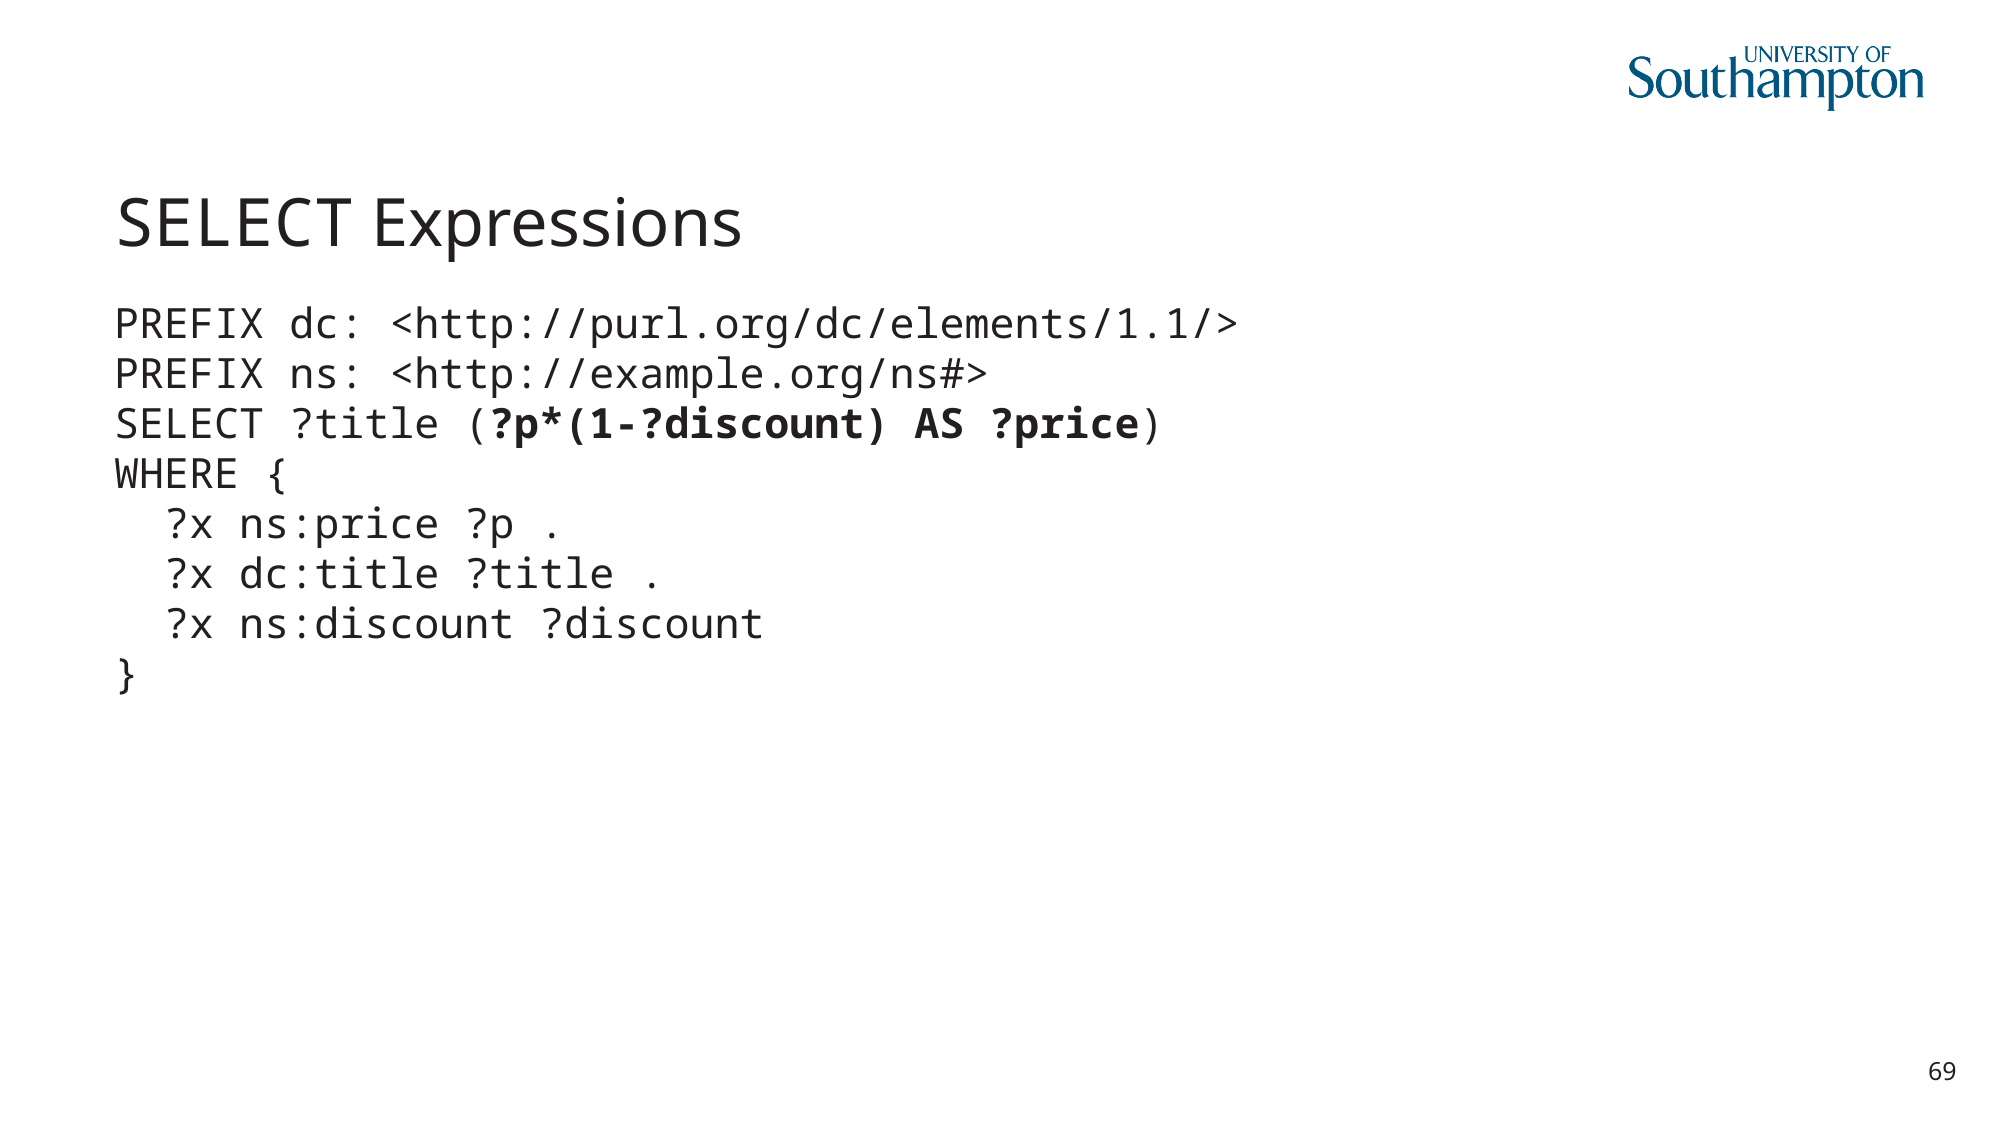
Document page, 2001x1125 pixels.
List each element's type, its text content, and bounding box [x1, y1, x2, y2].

picture [1869, 48, 1877, 60]
list PREFIX dc: <http://purl.org/dc/elements/1.1/> PREFIX ns: <http://example.org/ns#> SELECT ?title (?p*(1-?discount) AS ?price) WHERE { ?x ns:price ?p . ?x dc:title ?title . ?x ns:discount ?discount } [102, 290, 1898, 1024]
title SELECT Expressions [102, 113, 1898, 268]
picture [1629, 71, 1648, 95]
picture [1629, 46, 1924, 111]
